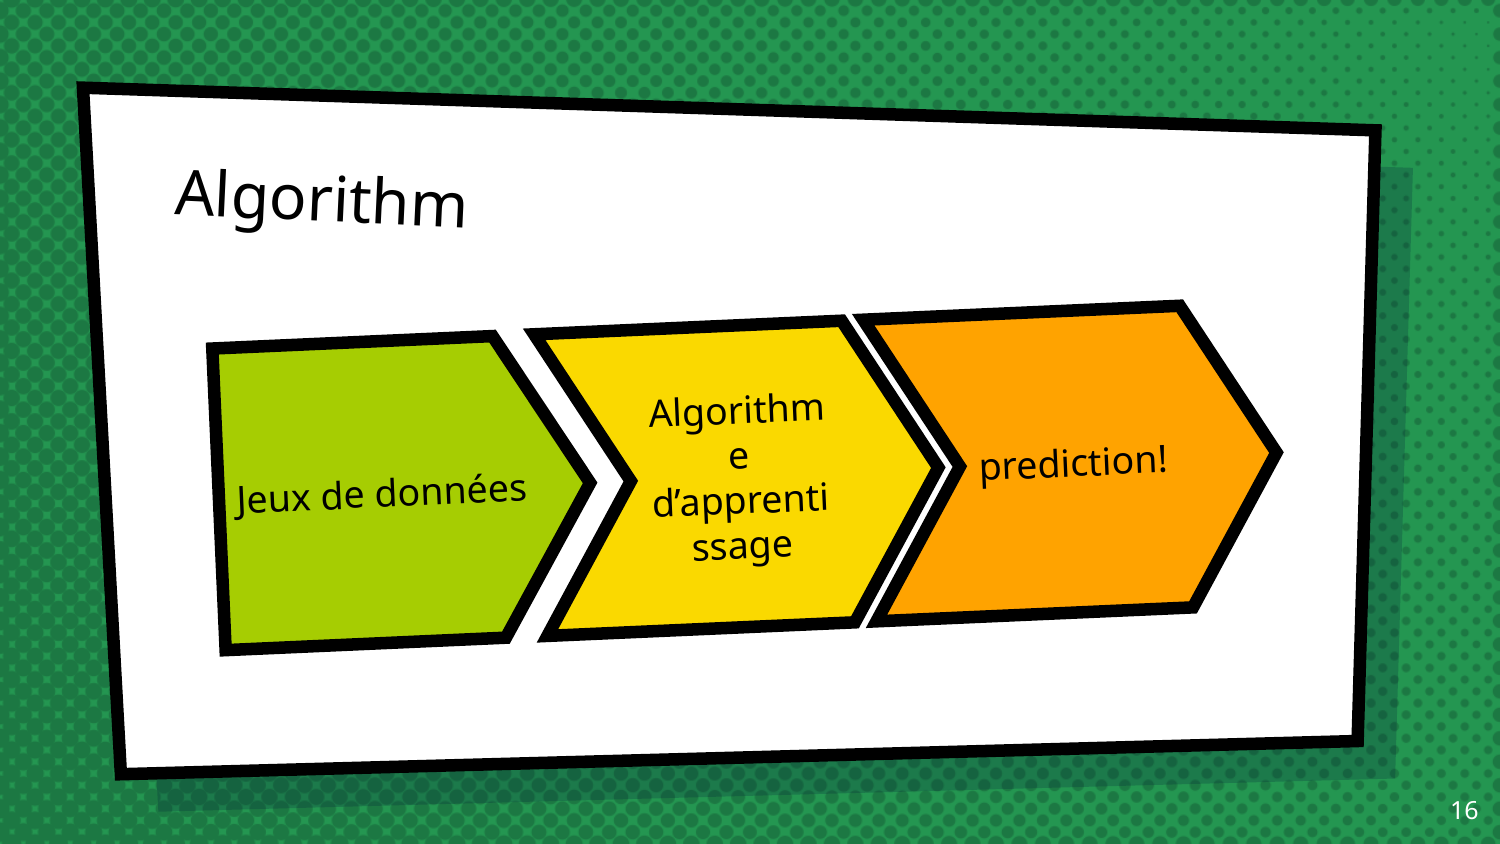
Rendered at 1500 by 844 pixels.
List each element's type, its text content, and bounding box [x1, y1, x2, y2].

text_box Jeux de données [212, 336, 591, 651]
slide_number 16 [1403, 779, 1494, 844]
title Algorithm [157, 116, 1316, 296]
text_box prediction! [863, 305, 1277, 622]
text_box Algorithme d’apprentissage [534, 320, 939, 636]
